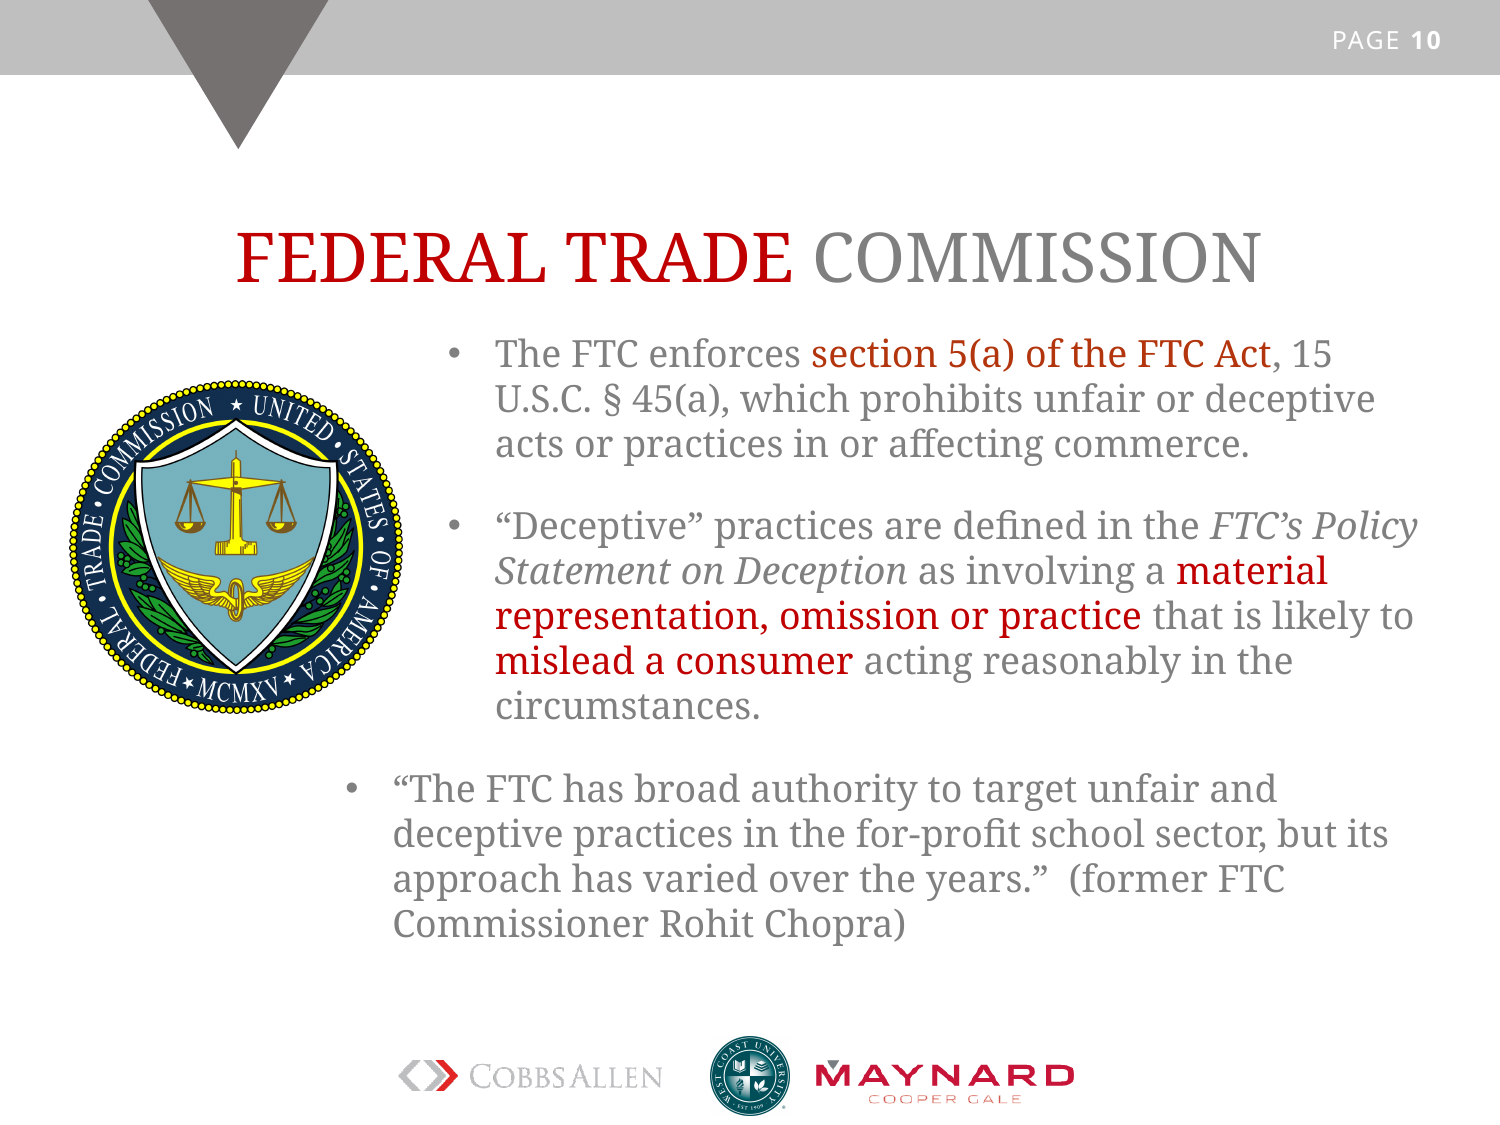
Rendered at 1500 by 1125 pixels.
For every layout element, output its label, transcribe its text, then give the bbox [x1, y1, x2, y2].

picture [69, 380, 403, 714]
list The FTC enforces section 5(a) of the FTC Act, 15 U.S.C. § 45(a), which prohibits unfair or deceptive acts or practices in or affecting commerce. “Deceptive” practices are defined in the FTC’s Policy Statement on Deception as involving a material representation, omission or practice that is likely to mislead a consumer acting reasonably in the circumstances. “The FTC has broad authority to target unfair and deceptive practices in the for-profit school sector, but its approach has varied over the years.” (former FTC Commissioner Rohit Chopra) [329, 322, 1435, 992]
title Federal trade commission [235, 223, 1436, 299]
picture [816, 1060, 1074, 1104]
picture [398, 1060, 662, 1091]
picture [710, 1036, 790, 1116]
